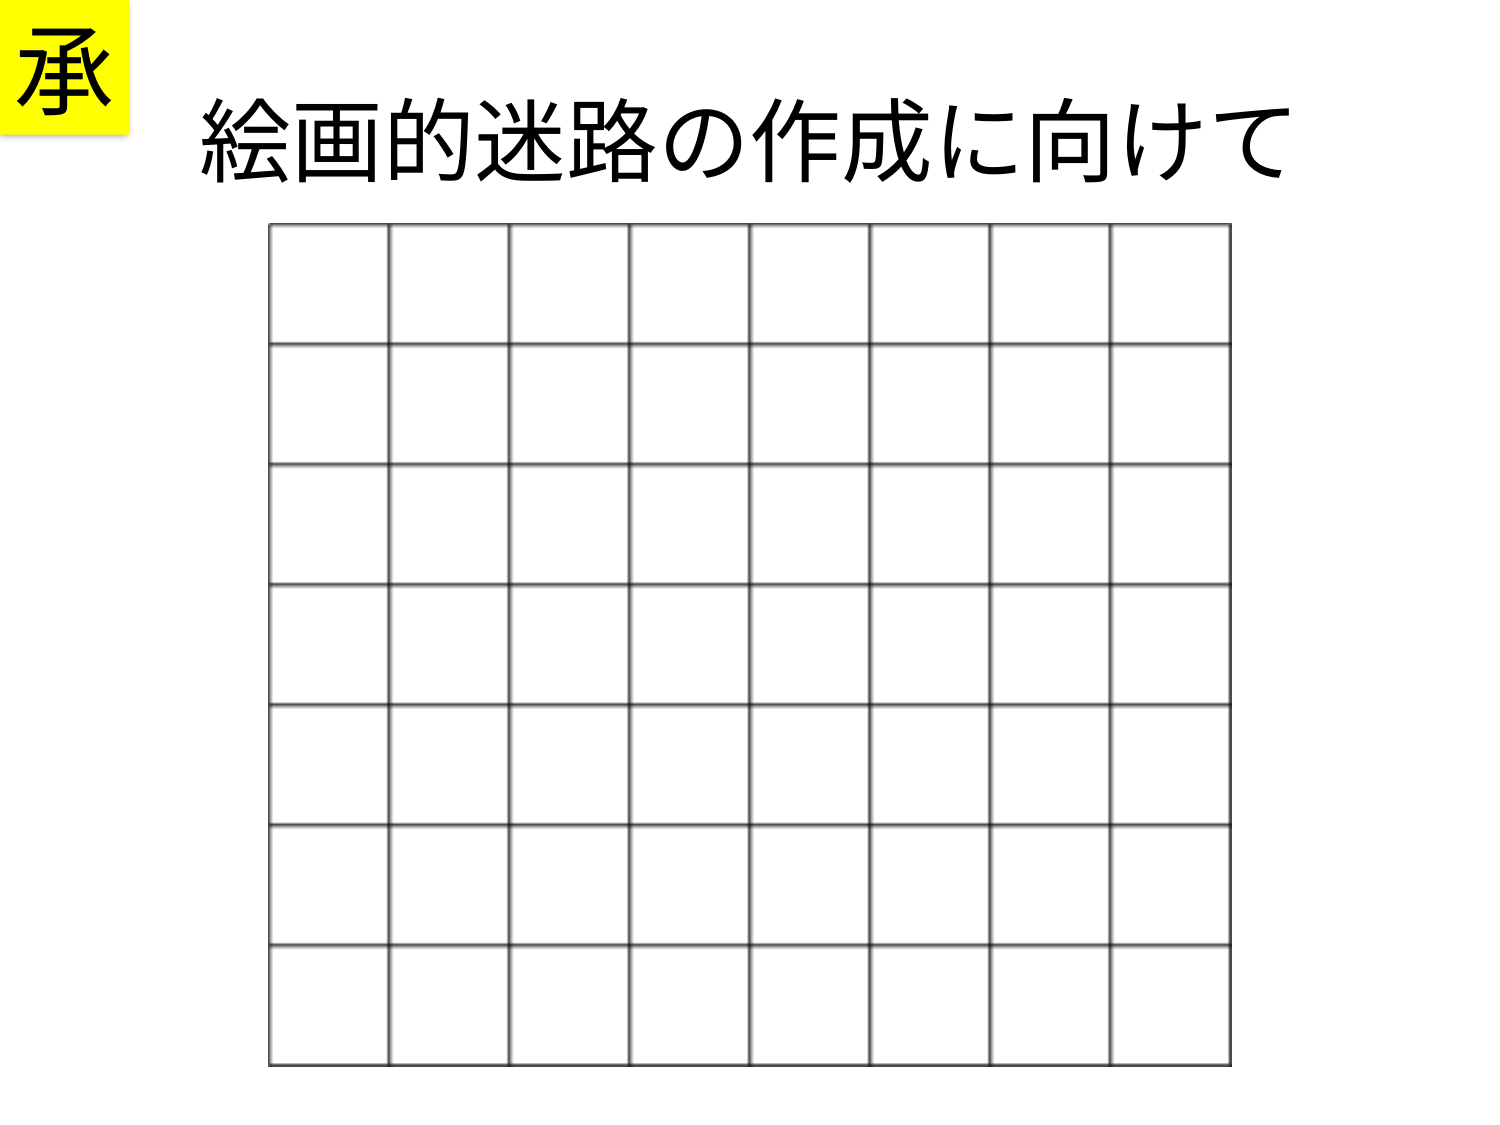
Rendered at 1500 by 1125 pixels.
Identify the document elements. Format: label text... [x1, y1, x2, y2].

text_box 承 [0, 0, 129, 135]
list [268, 223, 1232, 1067]
title 絵画的迷路の作成に向けて [75, 45, 1425, 233]
